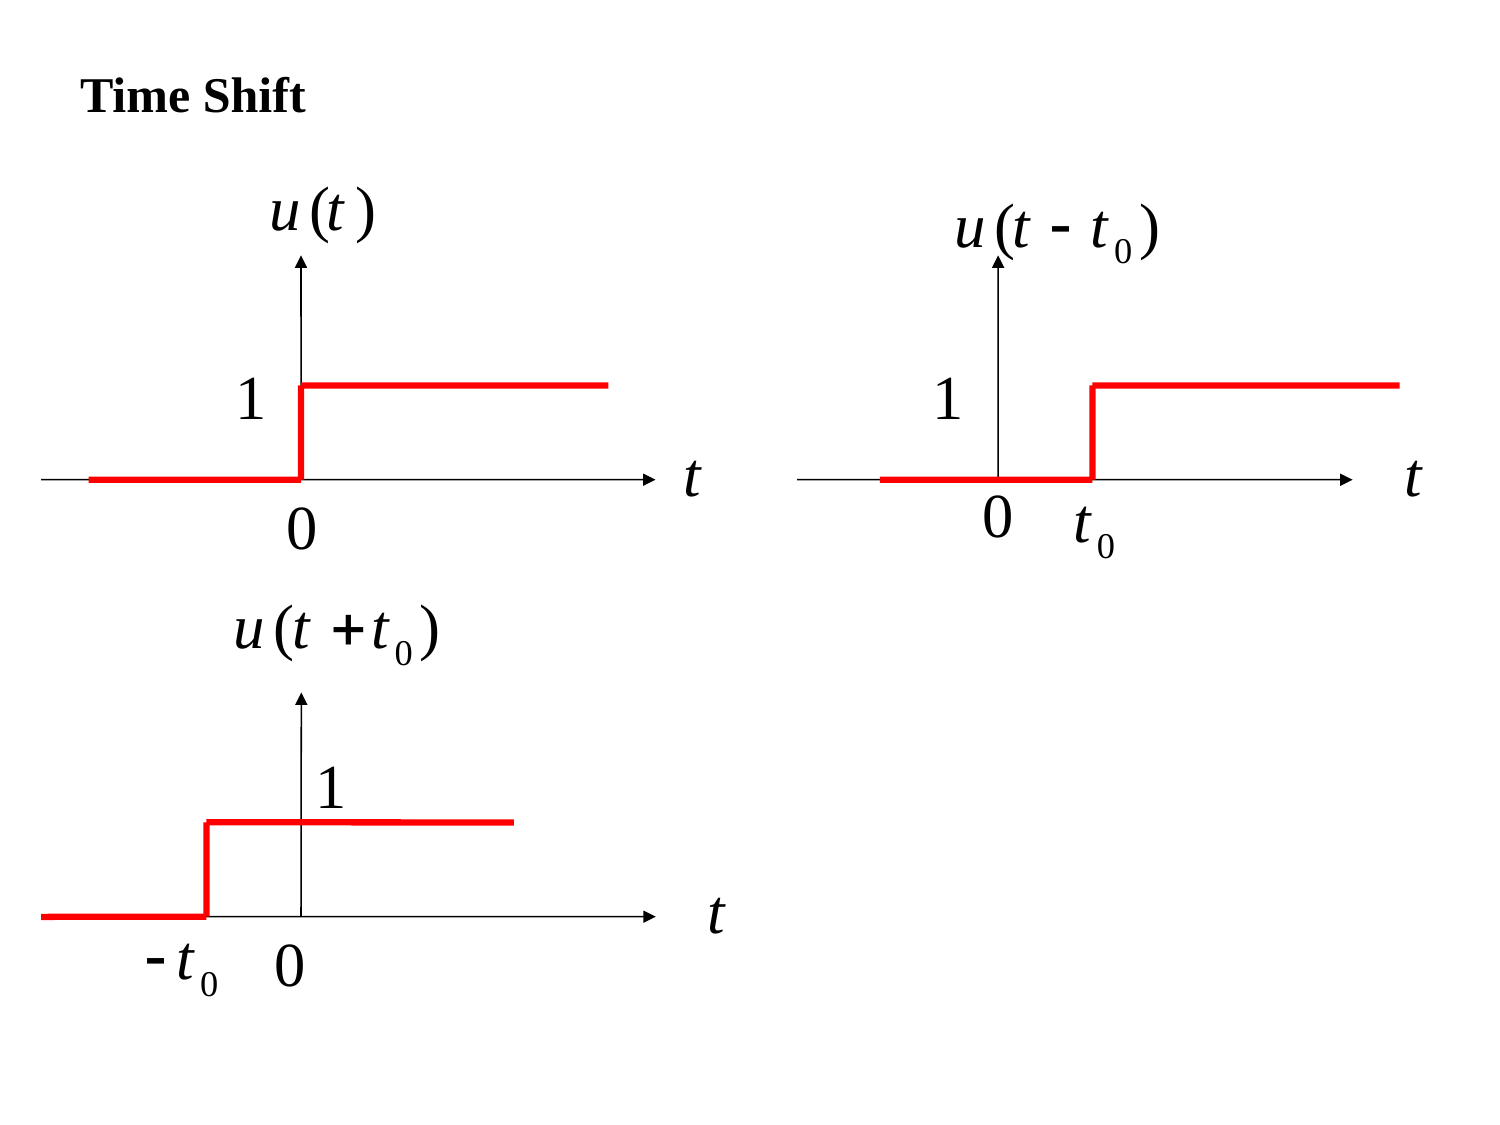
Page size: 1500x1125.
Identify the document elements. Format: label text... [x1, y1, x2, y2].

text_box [229, 585, 451, 681]
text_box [702, 881, 746, 950]
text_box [929, 361, 967, 430]
text_box [231, 910, 656, 923]
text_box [974, 479, 1027, 554]
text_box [265, 928, 318, 1003]
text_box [135, 916, 231, 1012]
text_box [312, 751, 350, 820]
text_box Time Shift [65, 54, 321, 130]
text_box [678, 444, 722, 513]
text_box [1128, 473, 1353, 486]
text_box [232, 361, 270, 430]
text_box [1399, 444, 1443, 513]
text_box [265, 172, 387, 257]
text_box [950, 184, 1171, 279]
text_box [277, 491, 330, 566]
text_box [294, 265, 308, 479]
text_box [295, 692, 308, 822]
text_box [1068, 479, 1128, 575]
text_box [302, 473, 656, 486]
